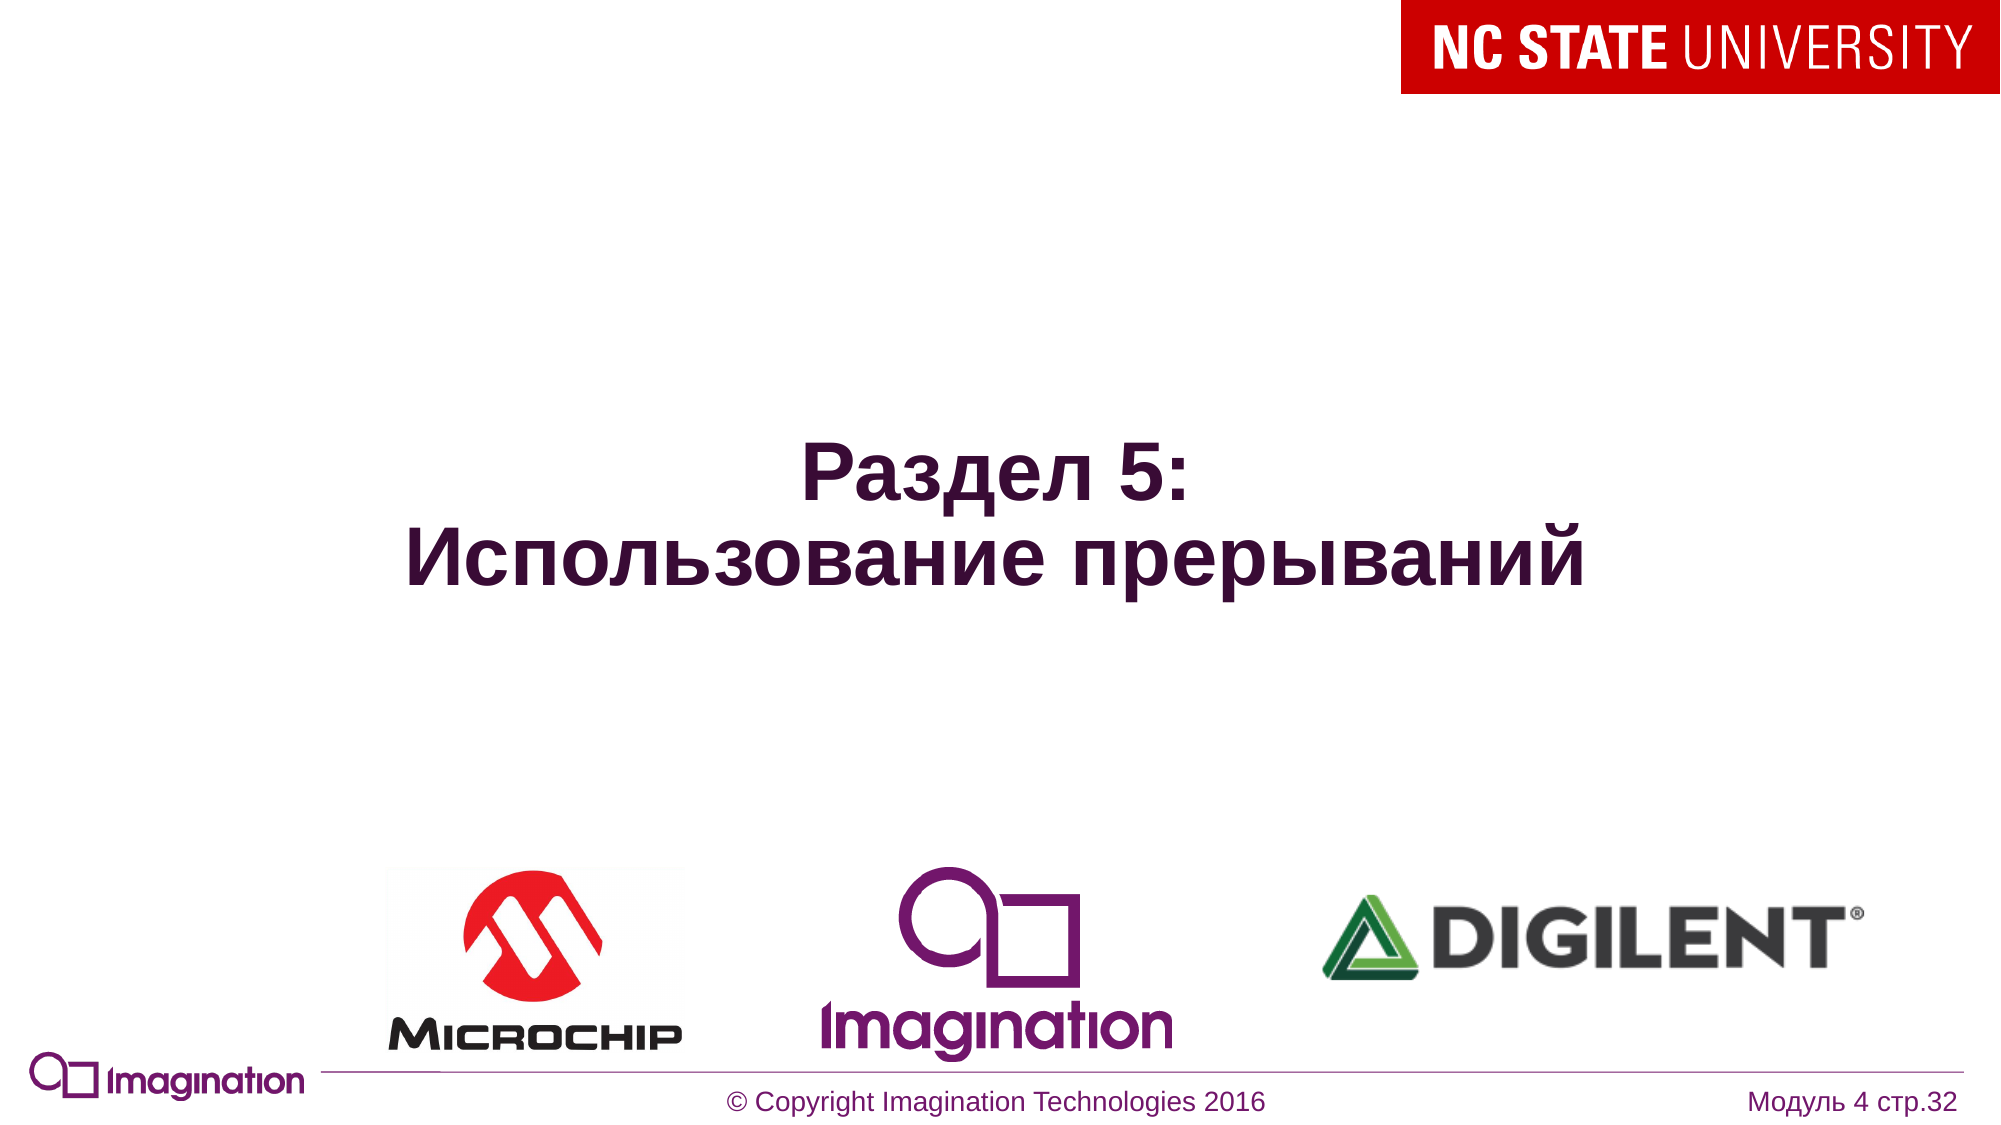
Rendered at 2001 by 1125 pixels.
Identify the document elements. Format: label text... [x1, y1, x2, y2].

picture [1307, 884, 1880, 993]
picture [1401, 0, 2000, 94]
picture [29, 1051, 304, 1101]
picture [821, 867, 1172, 1062]
picture [385, 867, 685, 1053]
title Раздел 5: Использование прерываний [298, 395, 1695, 640]
